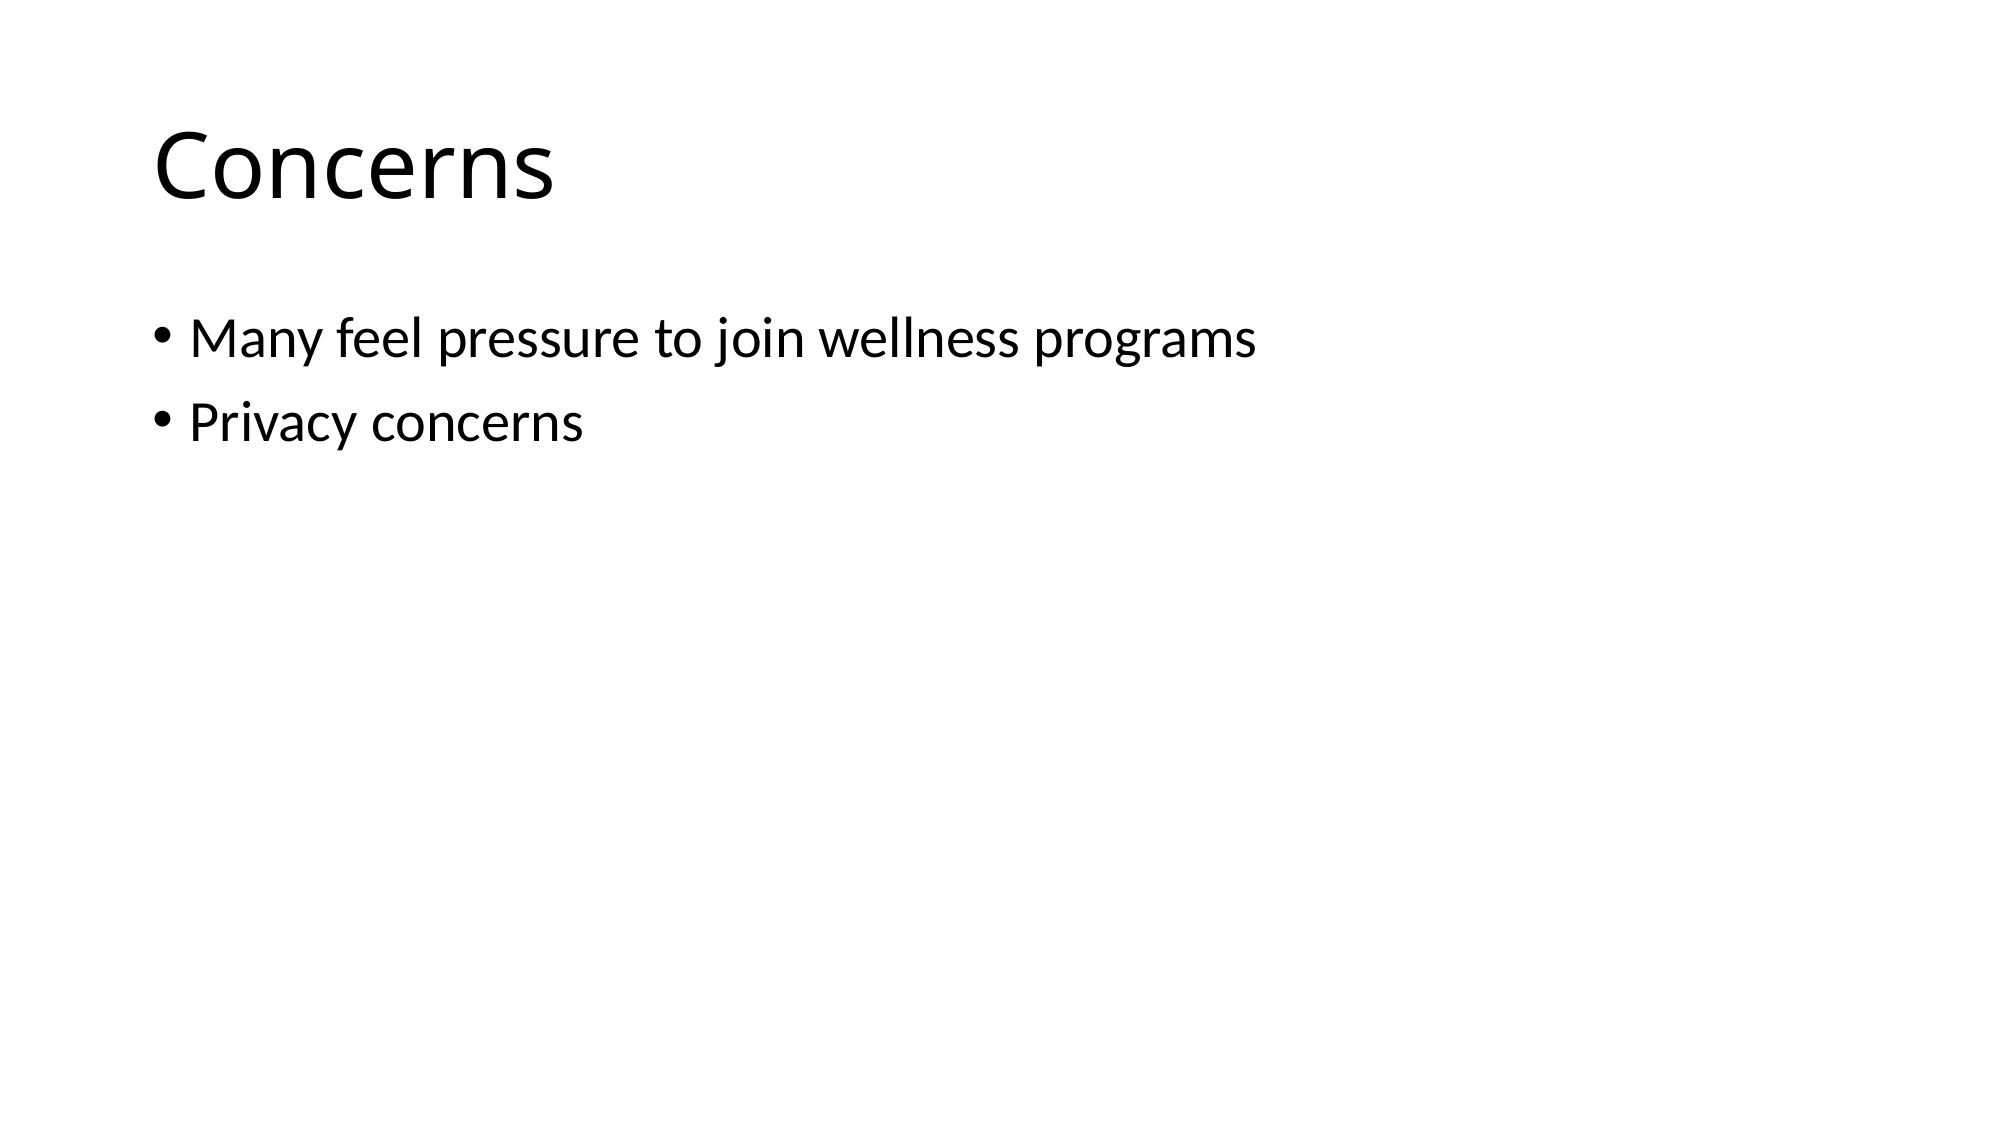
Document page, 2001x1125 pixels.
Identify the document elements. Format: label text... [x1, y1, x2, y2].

title Concerns [137, 59, 1863, 278]
list Many feel pressure to join wellness programs Privacy concerns [137, 299, 1863, 1014]
